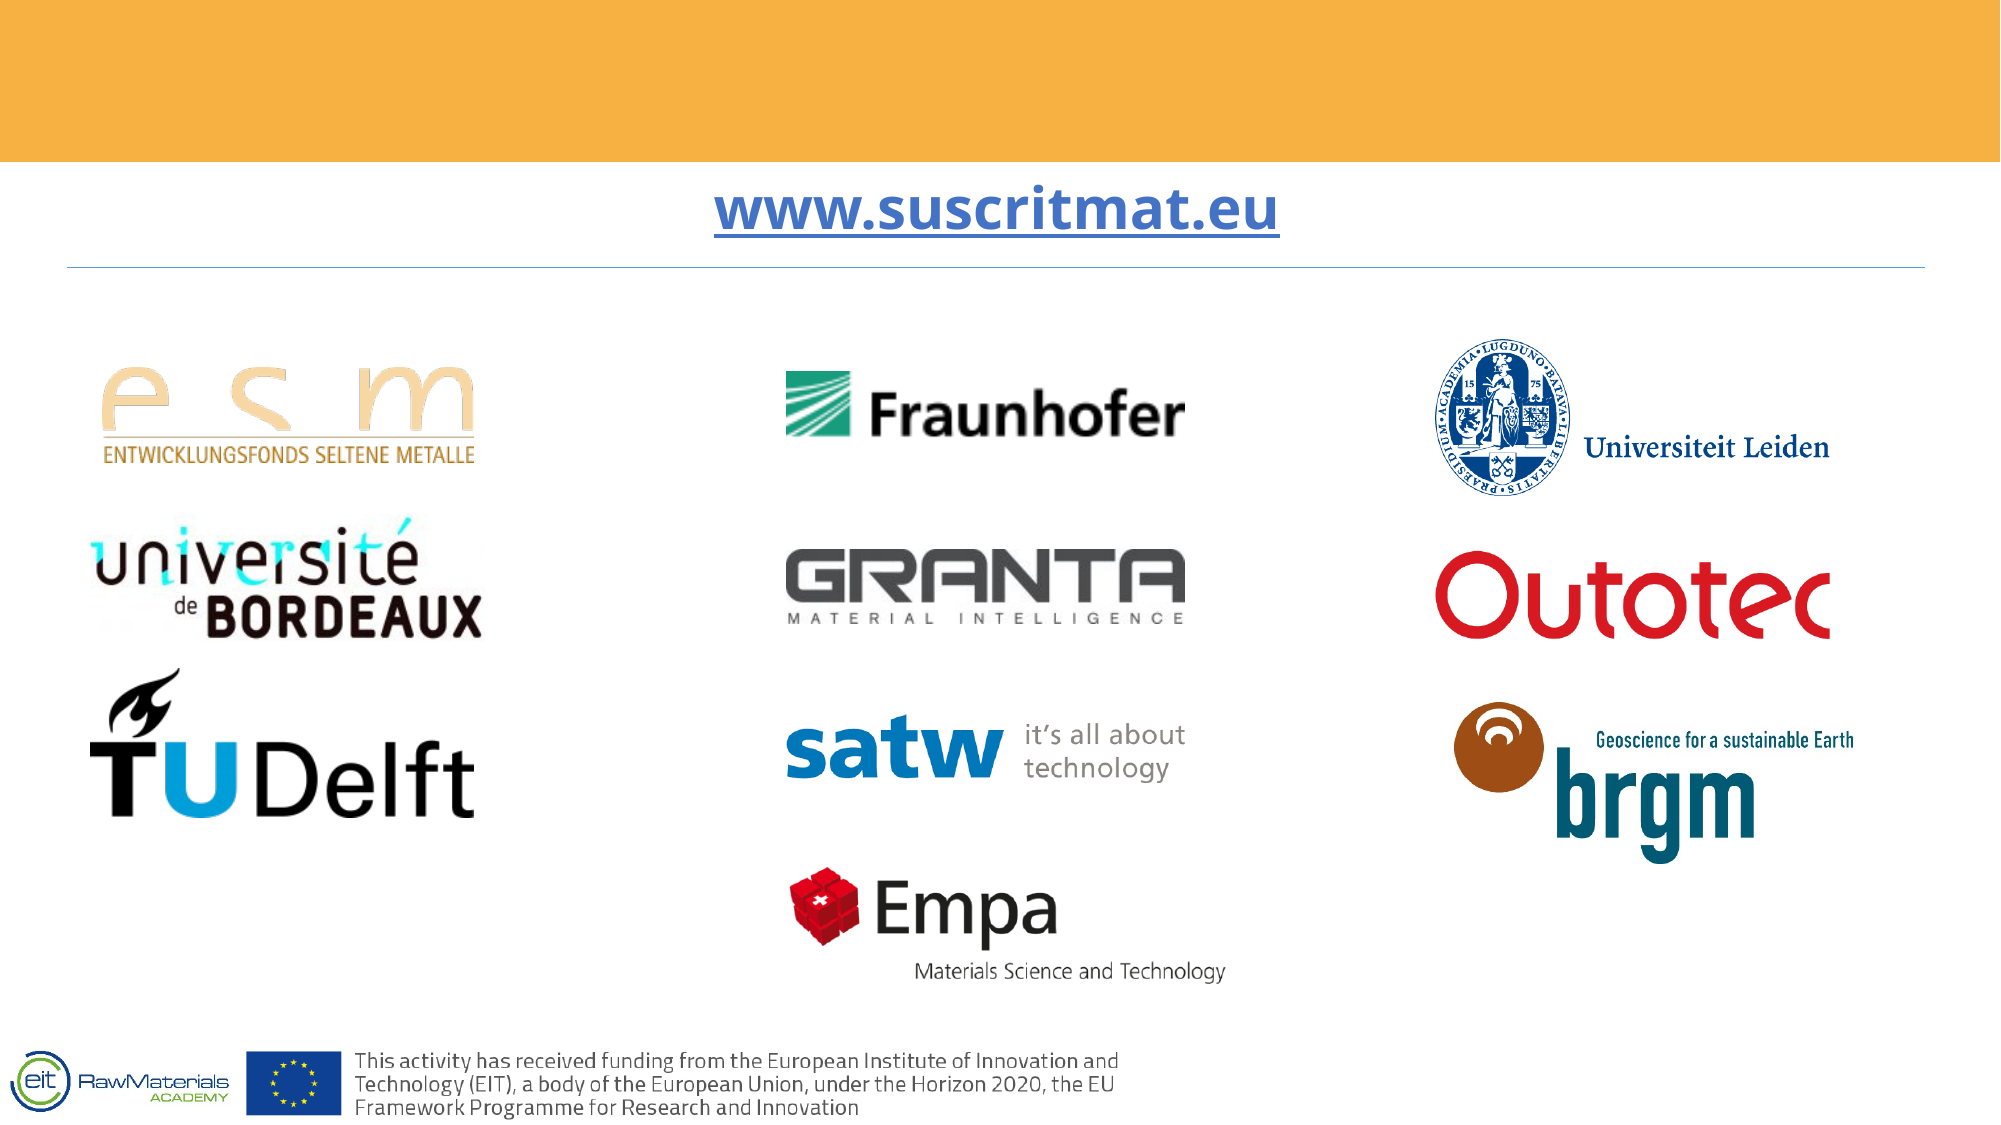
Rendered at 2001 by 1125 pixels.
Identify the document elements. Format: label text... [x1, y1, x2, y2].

picture [0, 0, 2000, 162]
picture [1654, 786, 1666, 825]
picture [1454, 702, 1853, 864]
picture [0, 1040, 1128, 1124]
picture [786, 549, 1185, 624]
picture [102, 367, 474, 463]
picture [786, 714, 1185, 783]
picture [90, 514, 485, 642]
picture [786, 857, 1245, 992]
picture [786, 371, 1185, 482]
picture [1435, 339, 1830, 496]
picture [90, 668, 474, 818]
text_box www.suscritmat.eu [587, 163, 1406, 249]
picture [1435, 550, 1830, 640]
